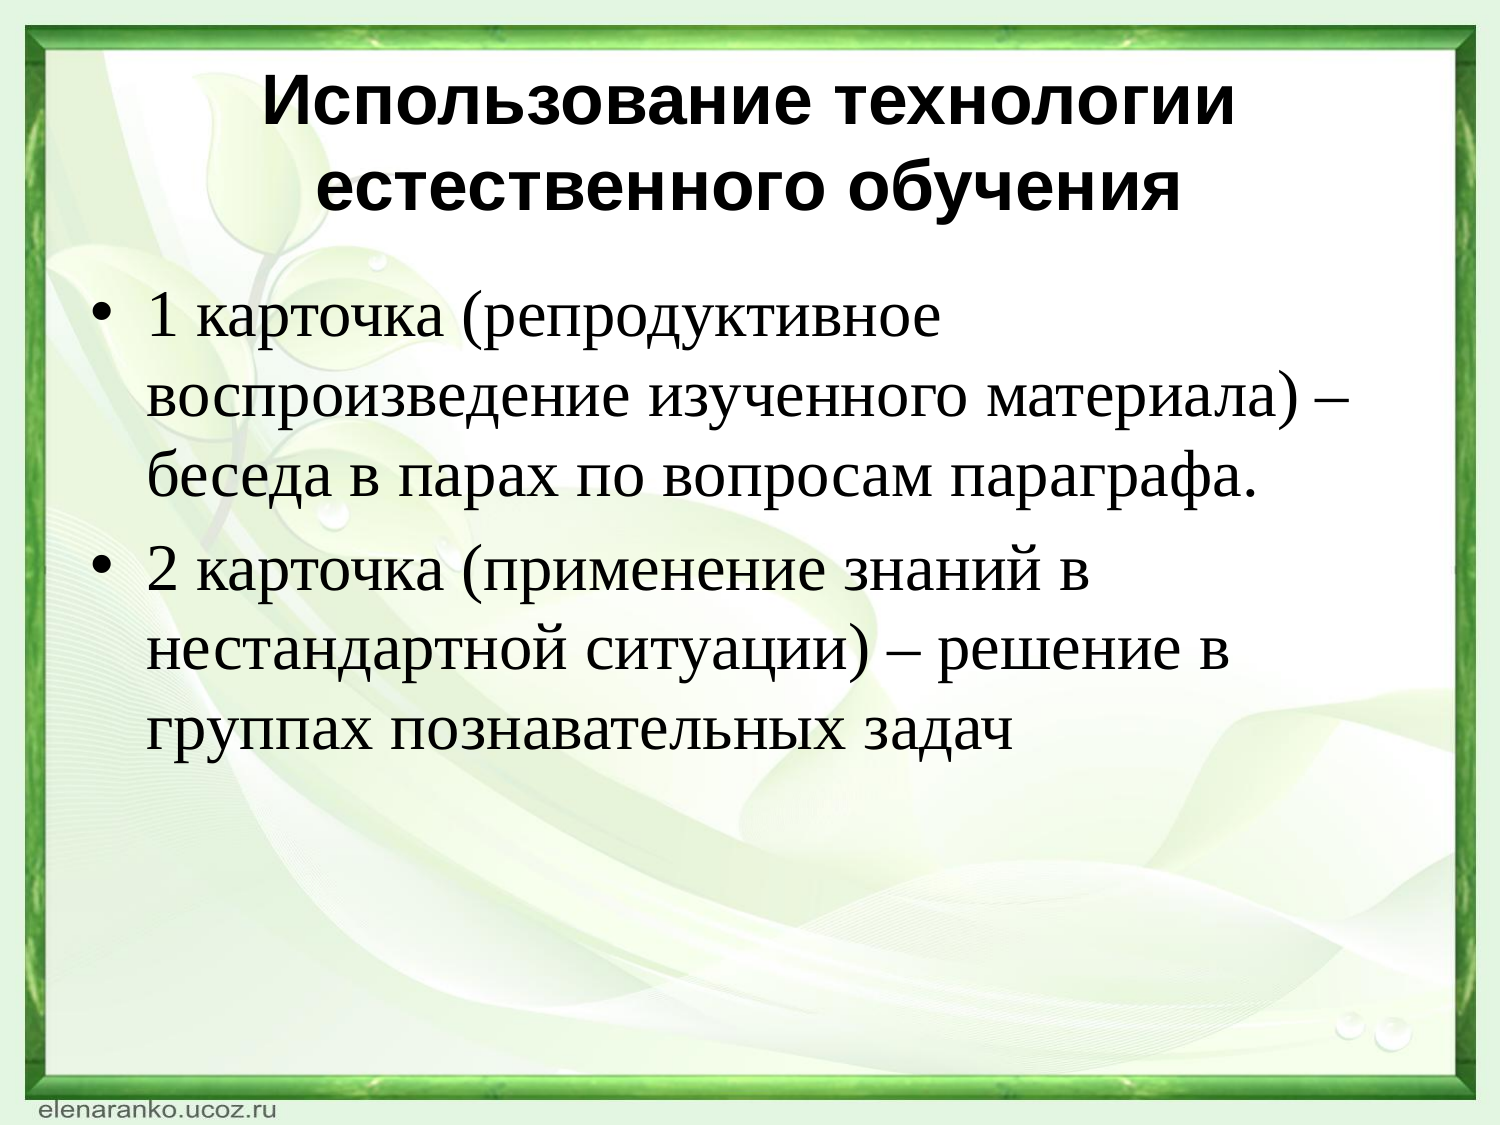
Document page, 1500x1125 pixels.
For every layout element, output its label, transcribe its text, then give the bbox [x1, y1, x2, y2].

list 1 карточка (репродуктивное воспроизведение изученного материала) – беседа в парах по вопросам параграфа. 2 карточка (применение знаний в нестандартной ситуации) – решение в группах познавательных задач [75, 262, 1425, 1005]
title Использование технологии естественного обучения [75, 45, 1425, 233]
picture [0, 0, 1500, 1125]
